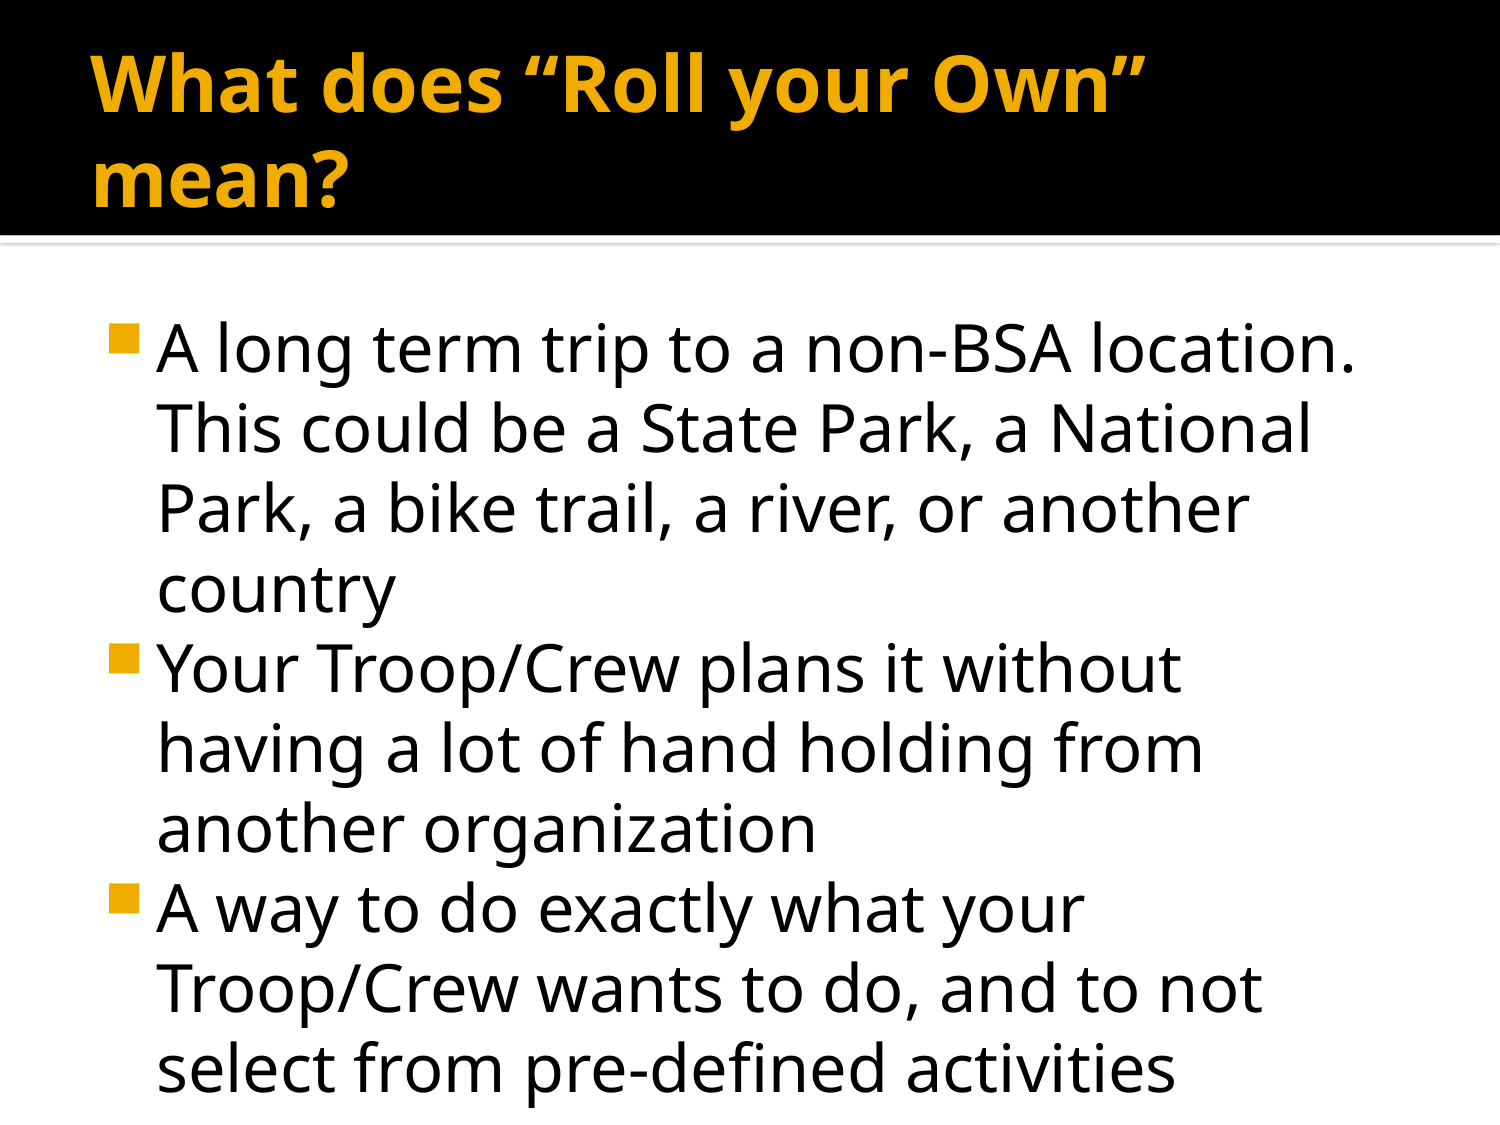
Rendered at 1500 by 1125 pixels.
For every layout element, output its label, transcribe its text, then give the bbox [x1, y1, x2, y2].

list A long term trip to a non-BSA location. This could be a State Park, a National Park, a bike trail, a river, or another country Your Troop/Crew plans it without having a lot of hand holding from another organization A way to do exactly what your Troop/Crew wants to do, and to not select from pre-defined activities [75, 291, 1425, 1050]
title What does “Roll your Own” mean? [75, 25, 1425, 231]
